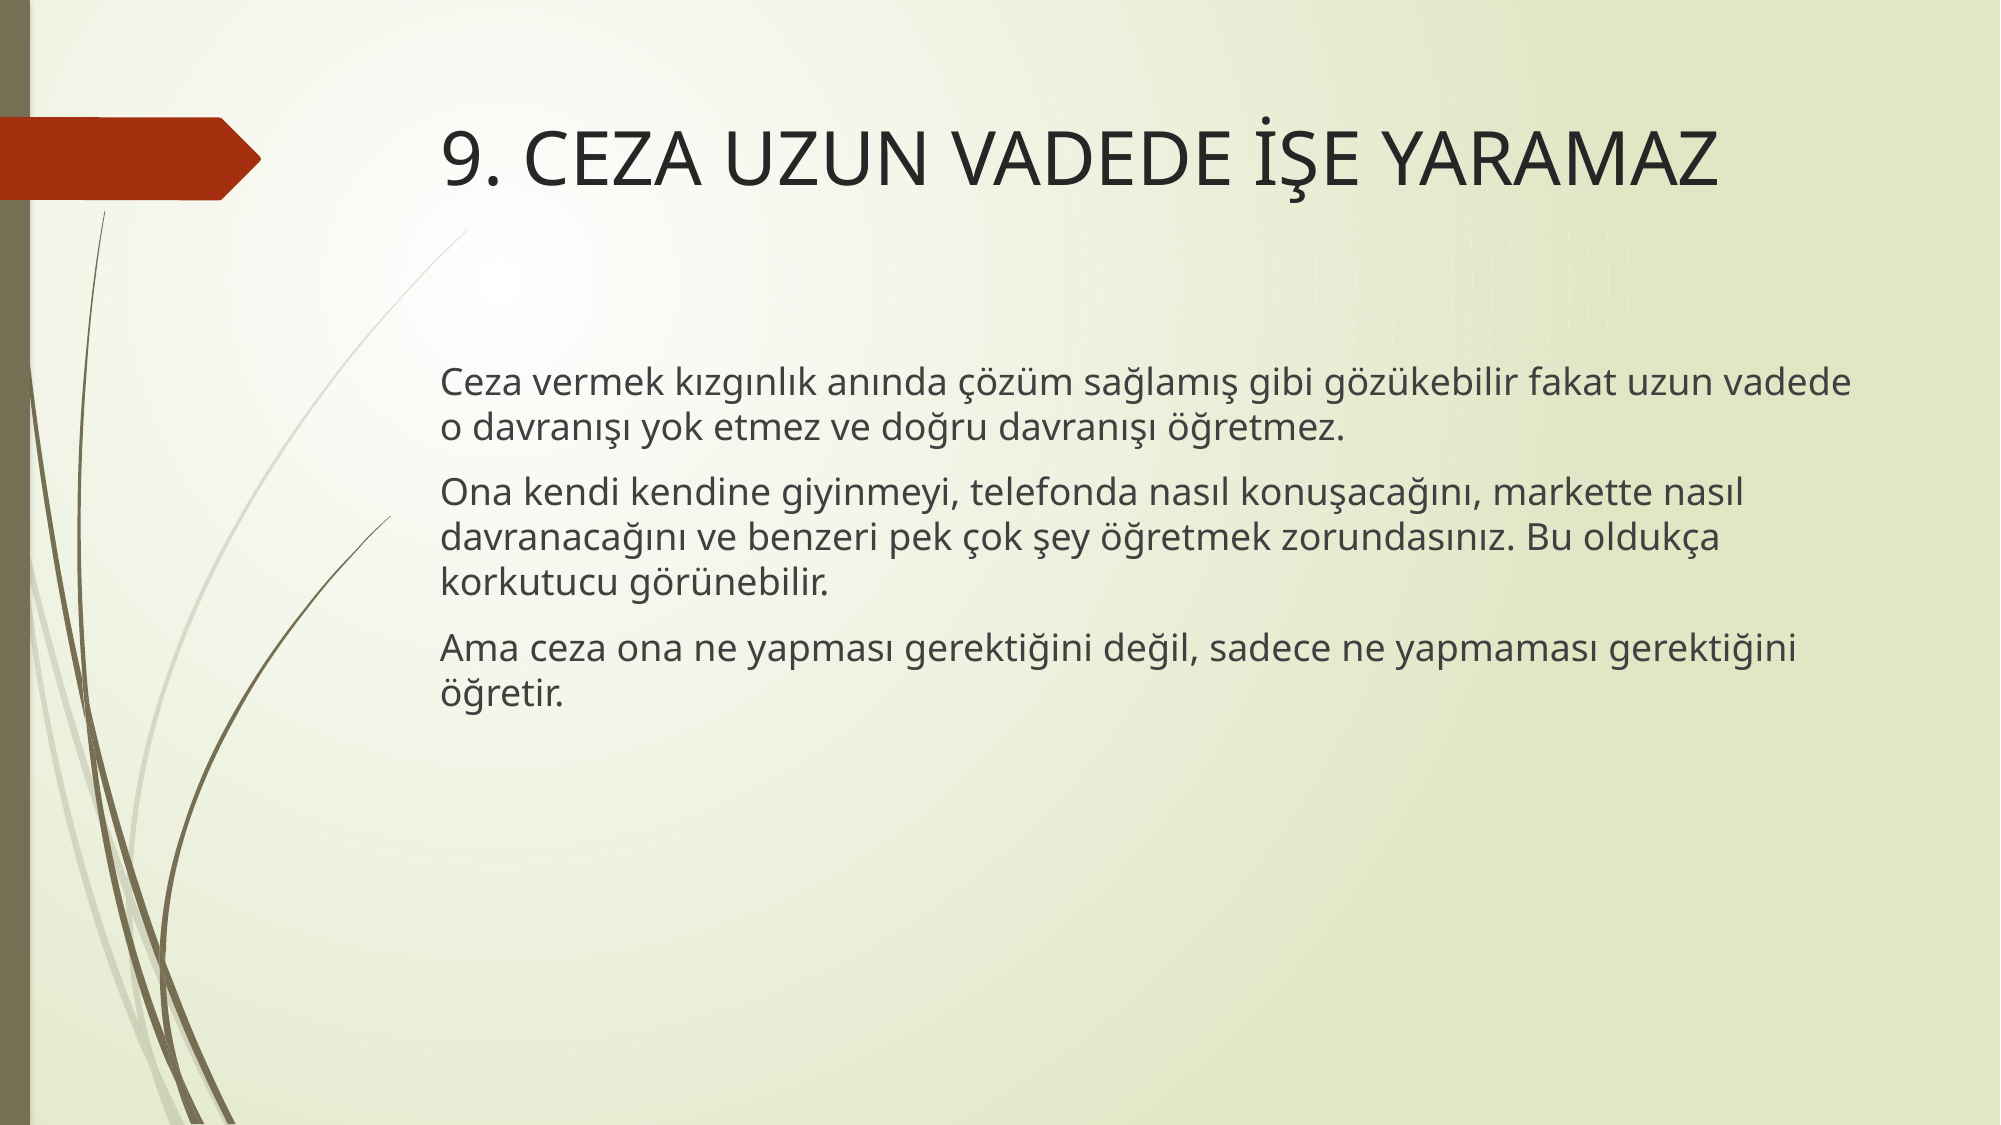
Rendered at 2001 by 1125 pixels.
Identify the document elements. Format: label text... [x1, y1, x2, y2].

list Ceza vermek kızgınlık anında çözüm sağlamış gibi gözükebilir fakat uzun vadede o davranışı yok etmez ve doğru davranışı öğretmez. Ona kendi kendine giyinmeyi, telefonda nasıl konuşacağını, markette nasıl davranacağını ve benzeri pek çok şey öğretmek zorundasınız. Bu oldukça korkutucu görünebilir. Ama ceza ona ne yapması gerektiğini değil, sadece ne yapmaması gerektiğini öğretir. [424, 350, 1888, 970]
title 9. CEZA UZUN VADEDE İŞE YARAMAZ [425, 102, 1888, 313]
